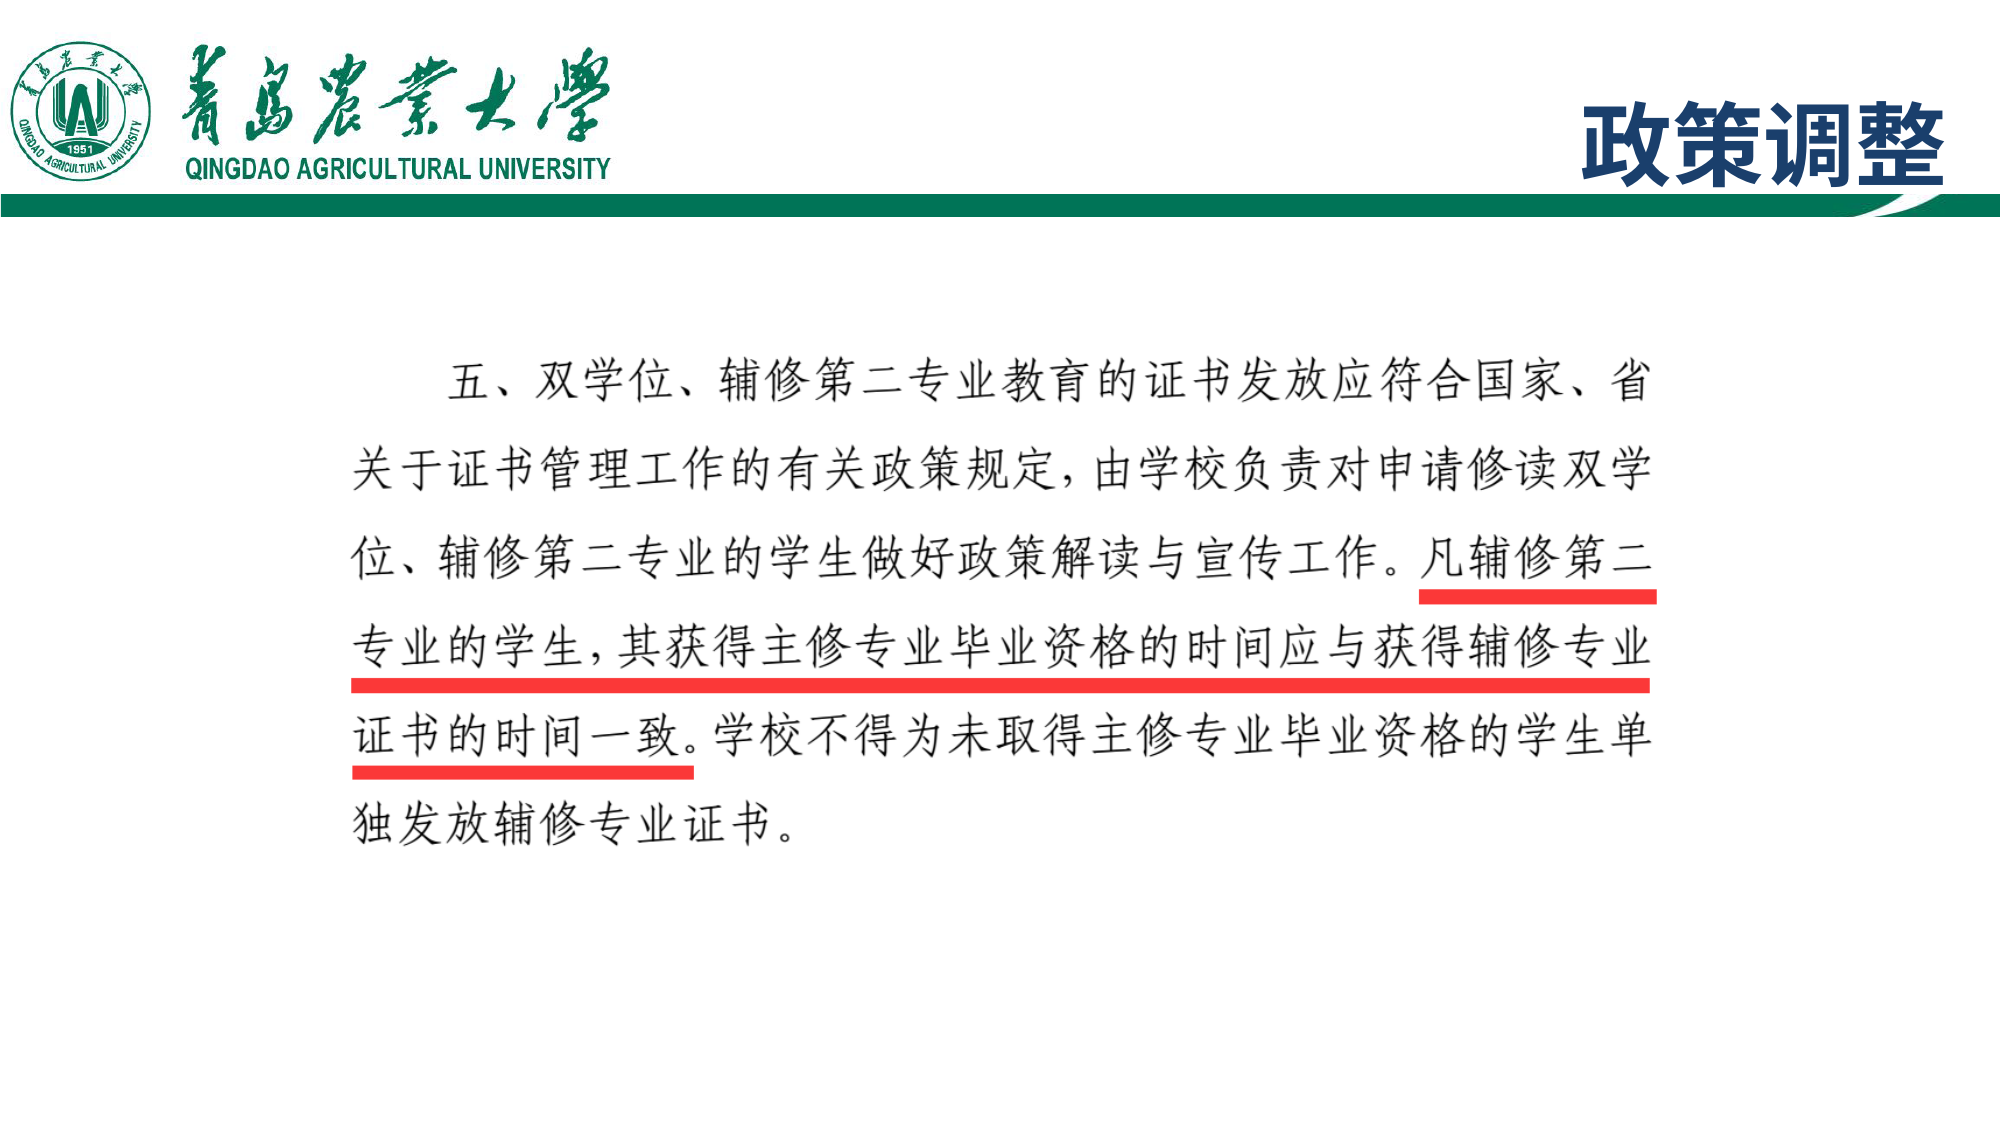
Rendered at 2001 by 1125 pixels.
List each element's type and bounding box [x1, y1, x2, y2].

text_box [0, 19, 2000, 217]
picture [299, 337, 1700, 865]
